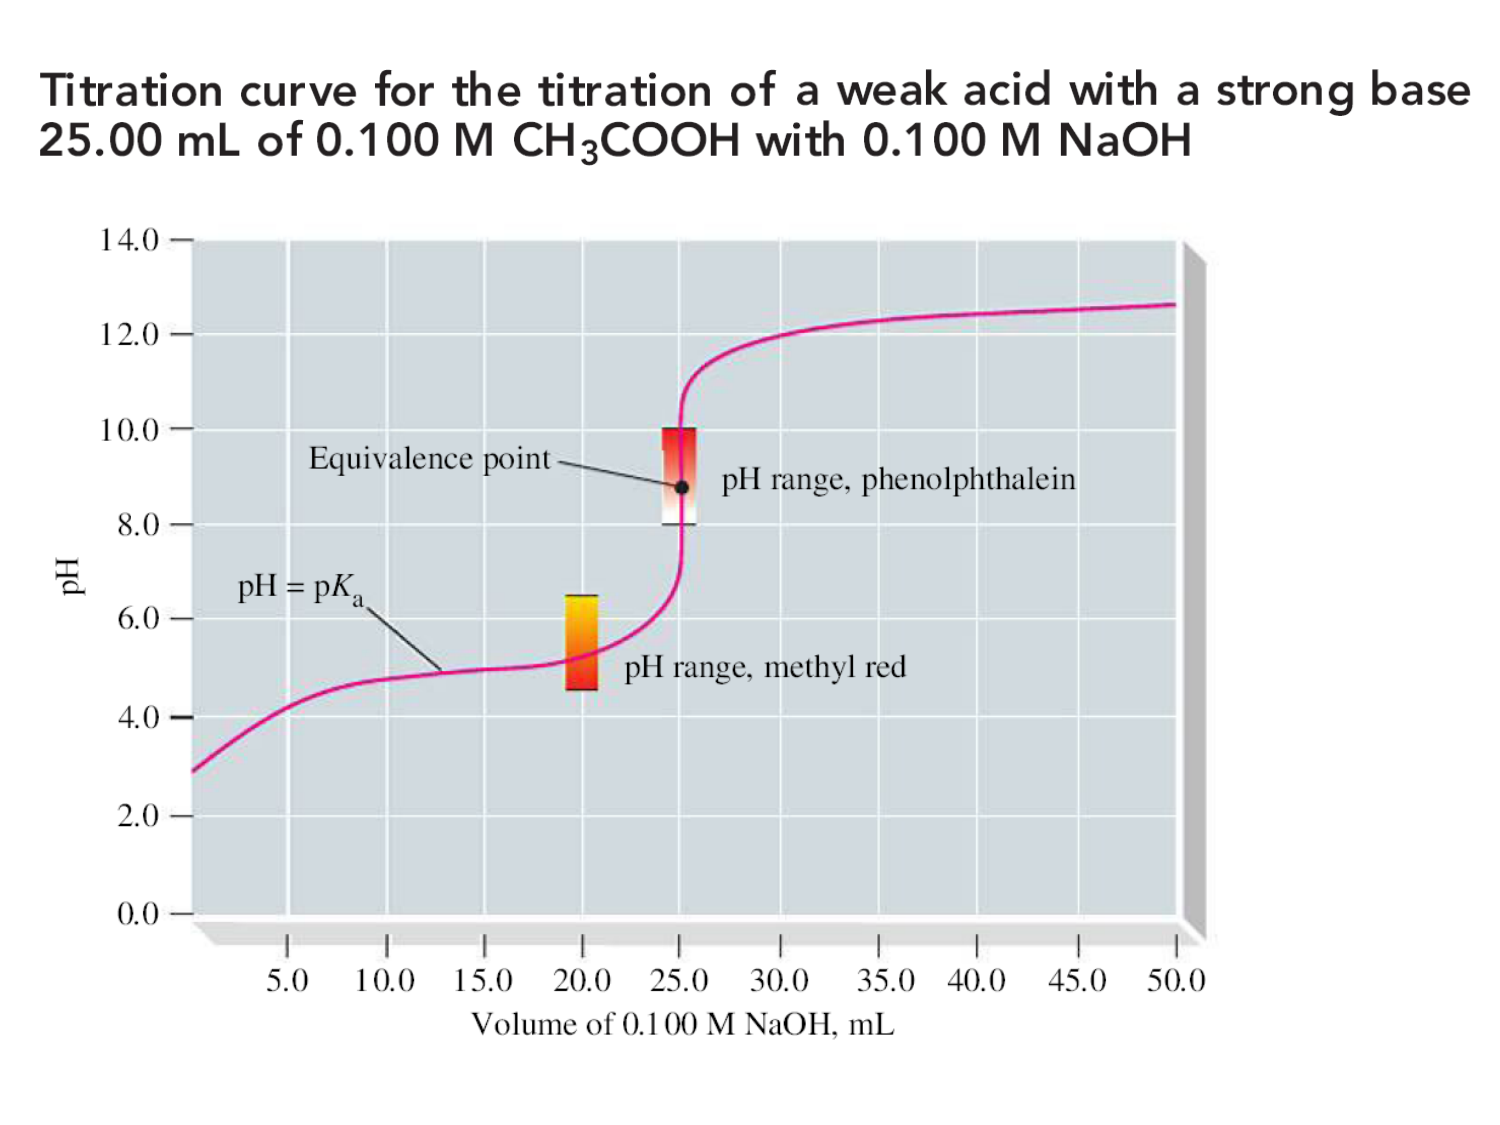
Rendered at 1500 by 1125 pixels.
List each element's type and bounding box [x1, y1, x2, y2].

picture [29, 66, 1483, 169]
picture [40, 196, 1223, 1058]
